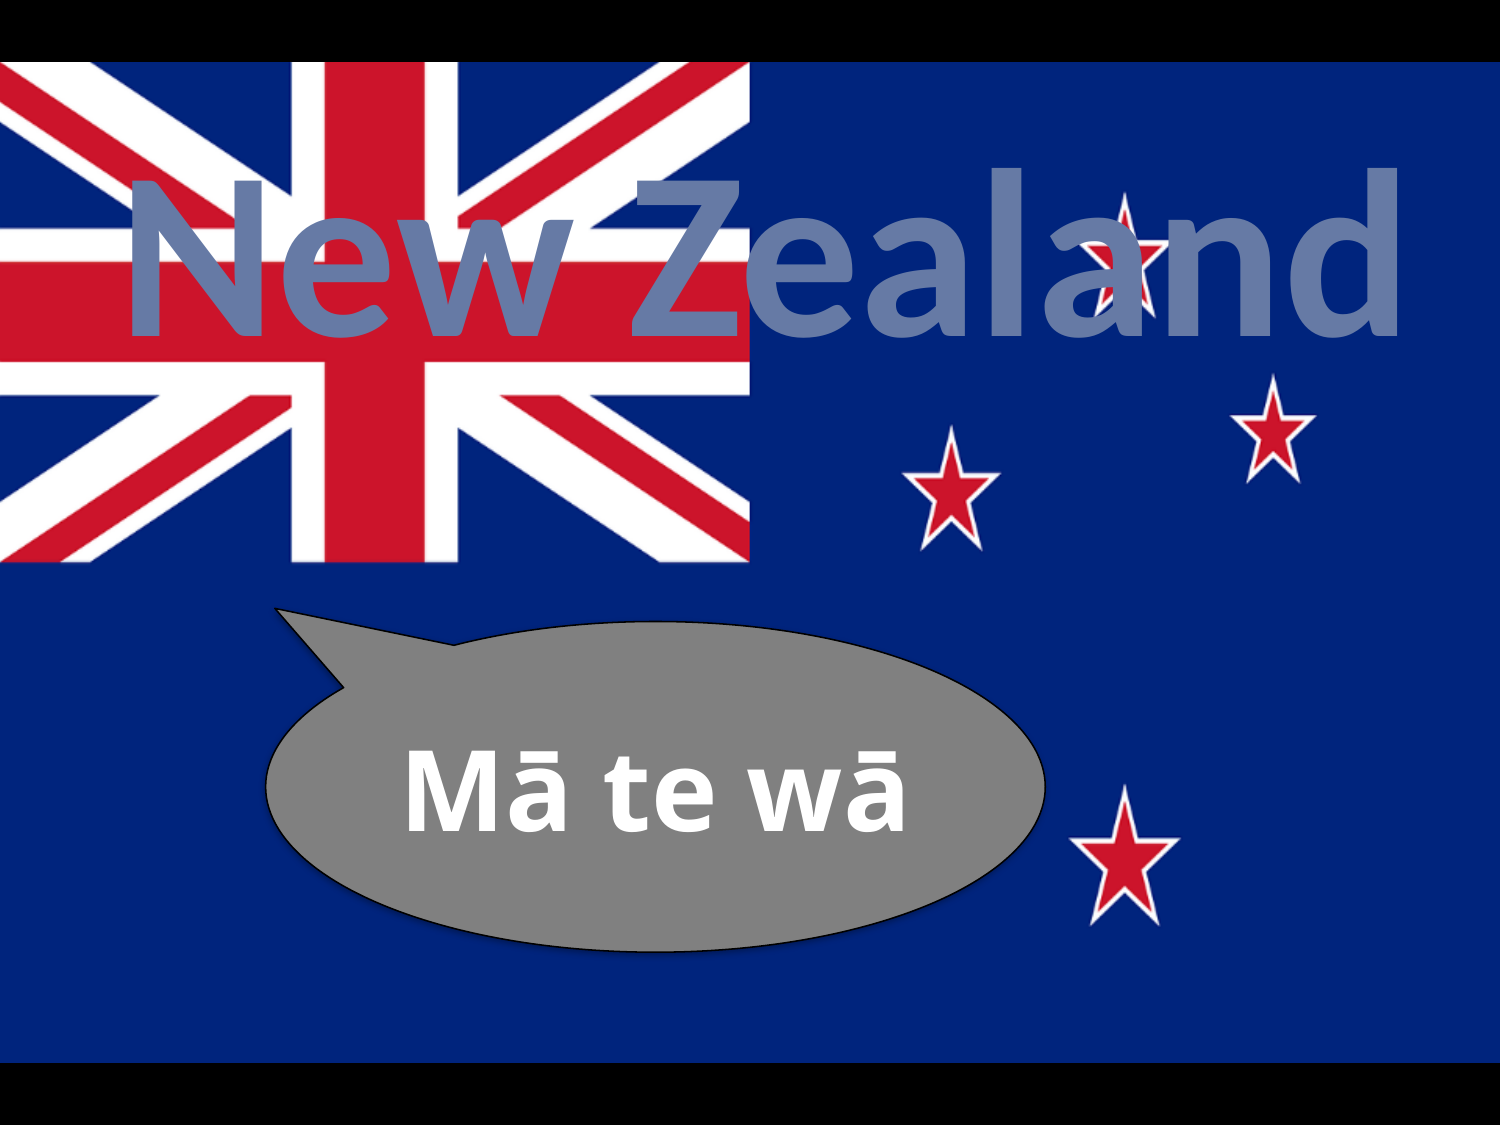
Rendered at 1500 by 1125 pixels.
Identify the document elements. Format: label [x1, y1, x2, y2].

picture [0, 62, 1500, 1063]
